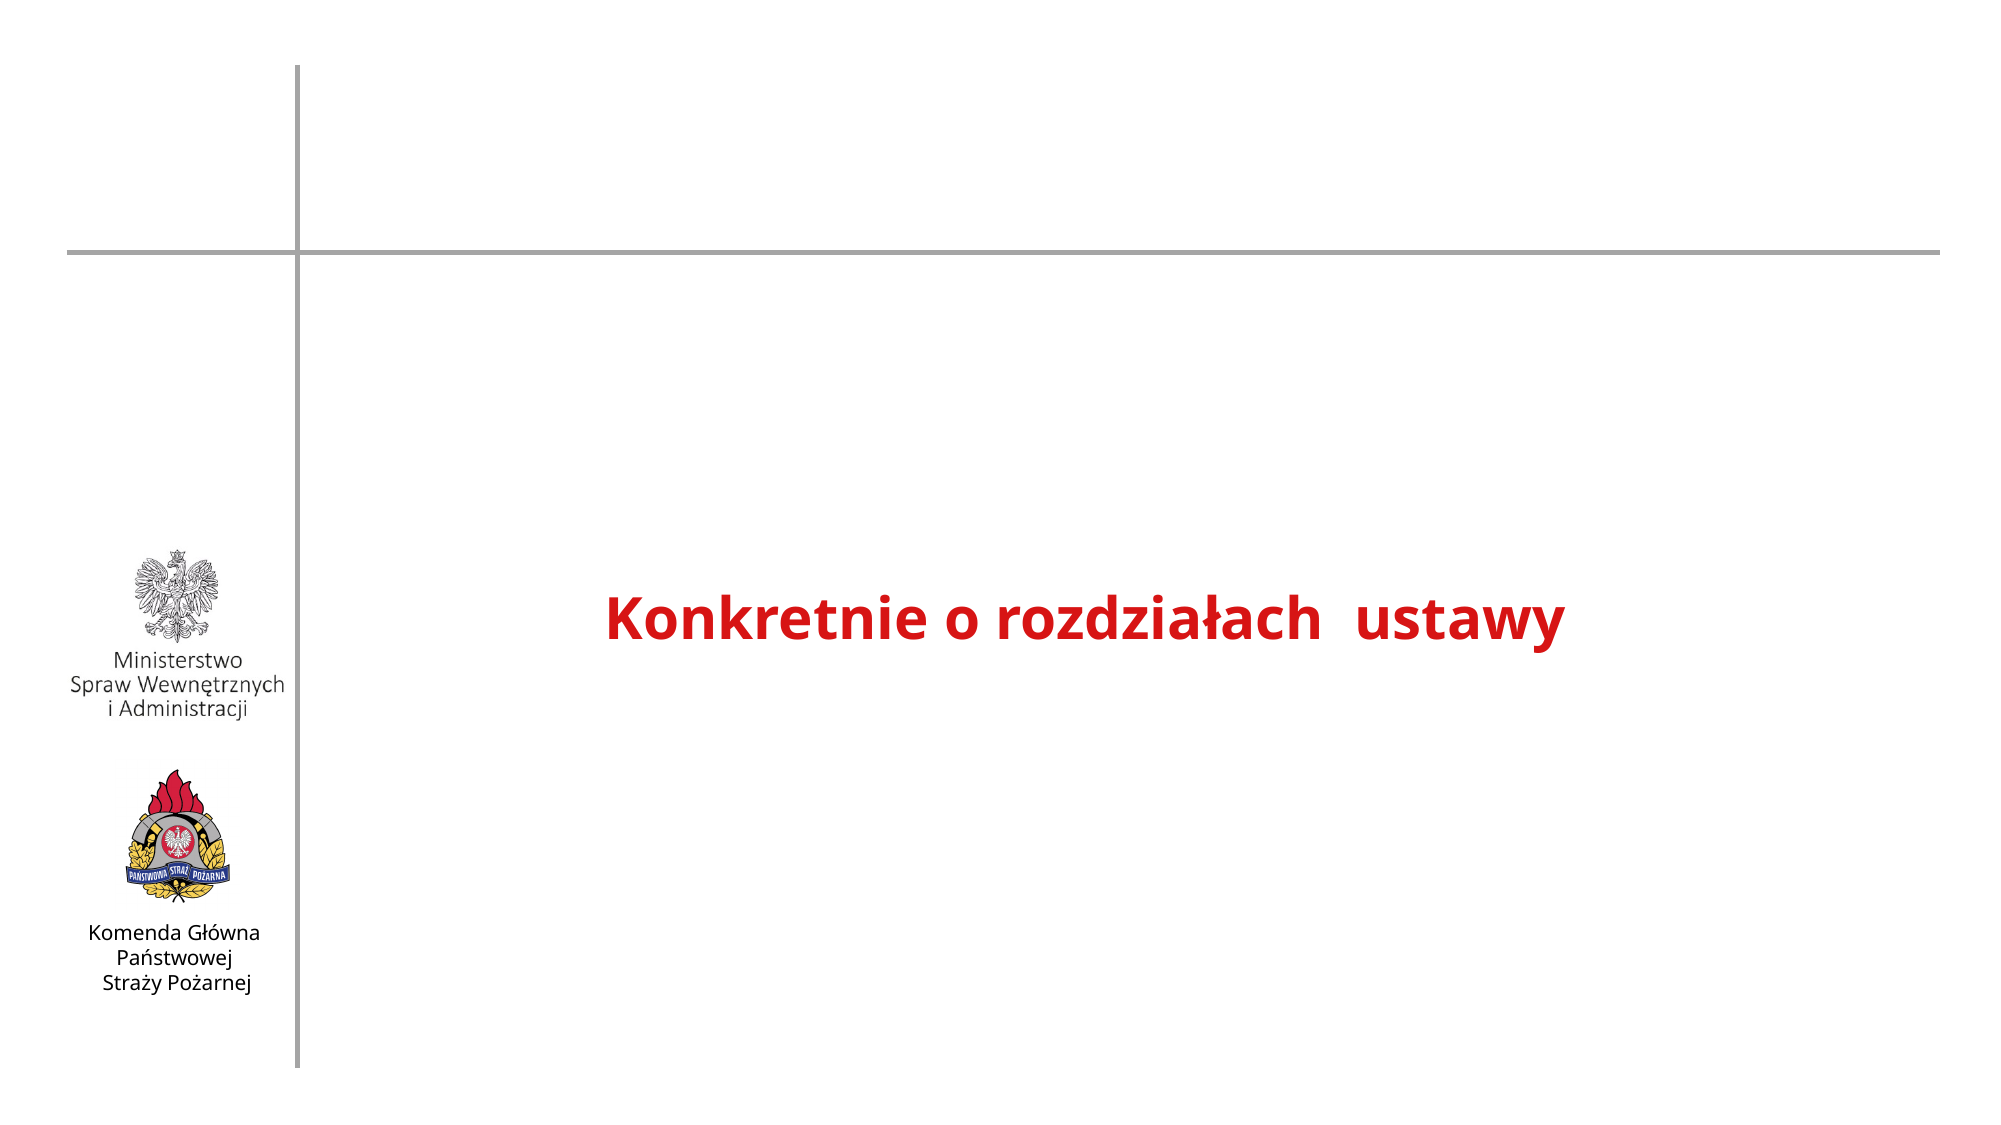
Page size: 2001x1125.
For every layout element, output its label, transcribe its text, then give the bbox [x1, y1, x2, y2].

text_box Komenda Główna Państwowej Straży Pożarnej [66, 912, 288, 1002]
picture [115, 759, 240, 913]
picture [66, 545, 288, 729]
text_box Konkretnie o rozdziałach ustawy [589, 574, 1629, 659]
